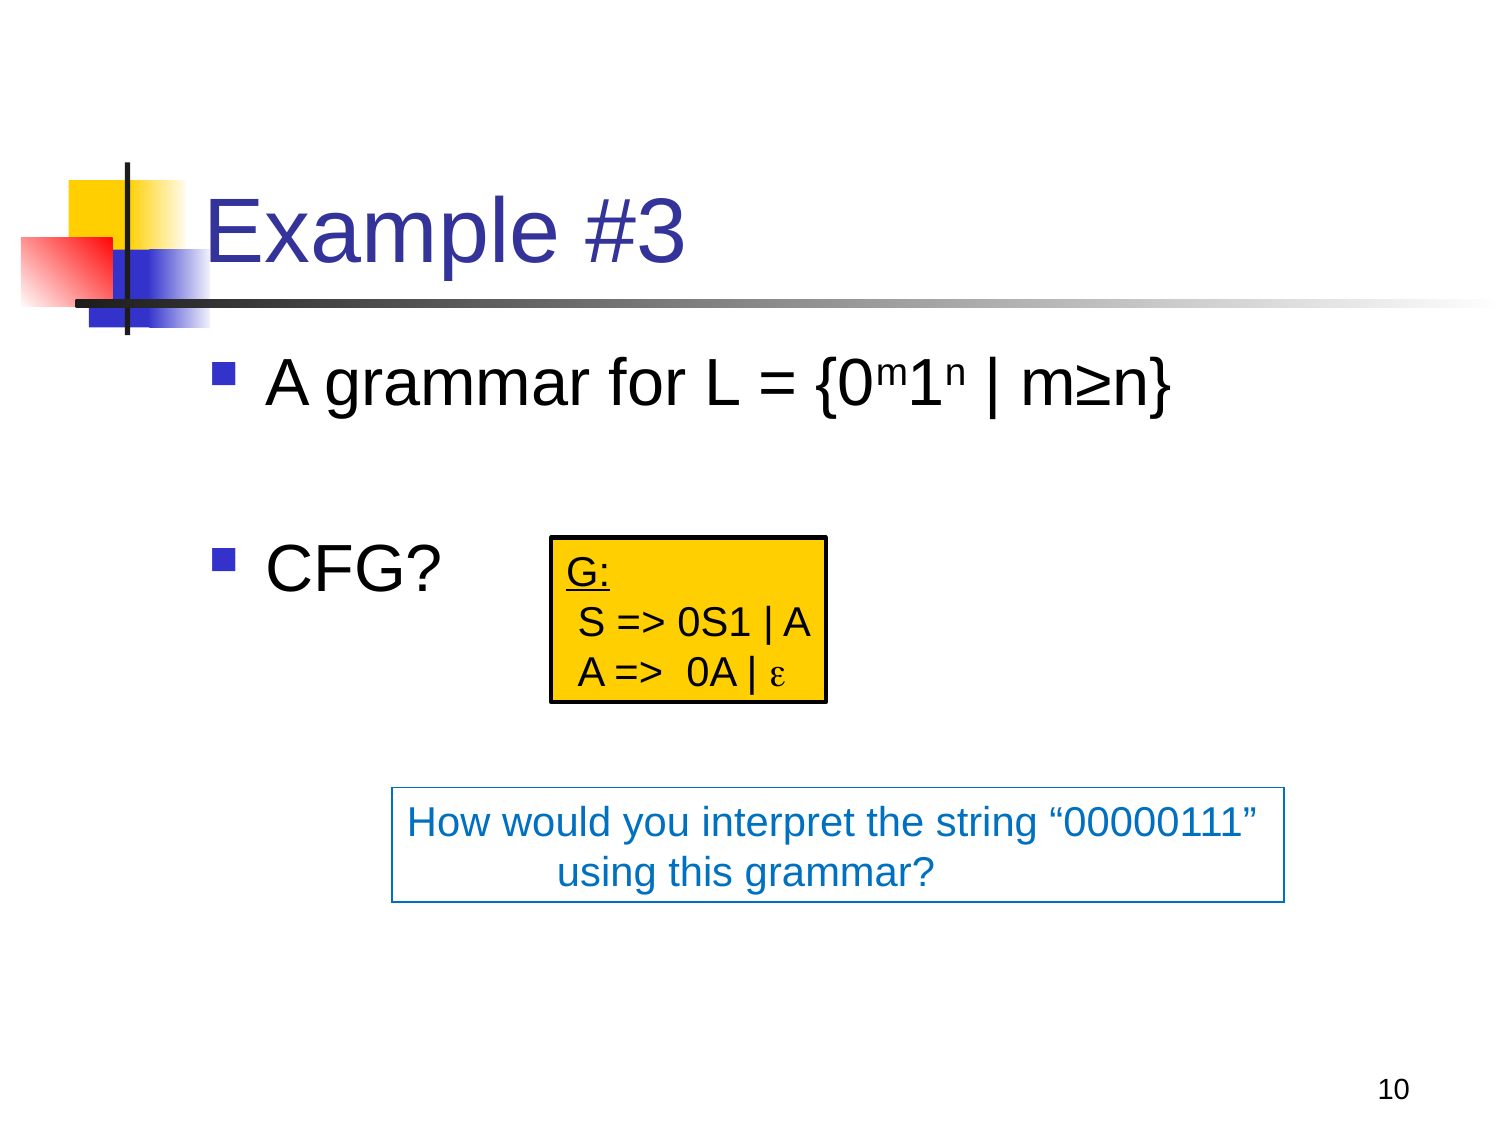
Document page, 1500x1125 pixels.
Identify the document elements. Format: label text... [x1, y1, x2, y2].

title Example #3 [188, 101, 1468, 289]
slide_number 10 [1112, 1037, 1426, 1113]
list A grammar for L = {0m1n | m≥n} CFG? [193, 331, 1469, 1006]
text_box G: S => 0S1 | A A => 0A |  [549, 535, 828, 704]
text_box How would you interpret the string “00000111” using this grammar? [392, 787, 1284, 903]
